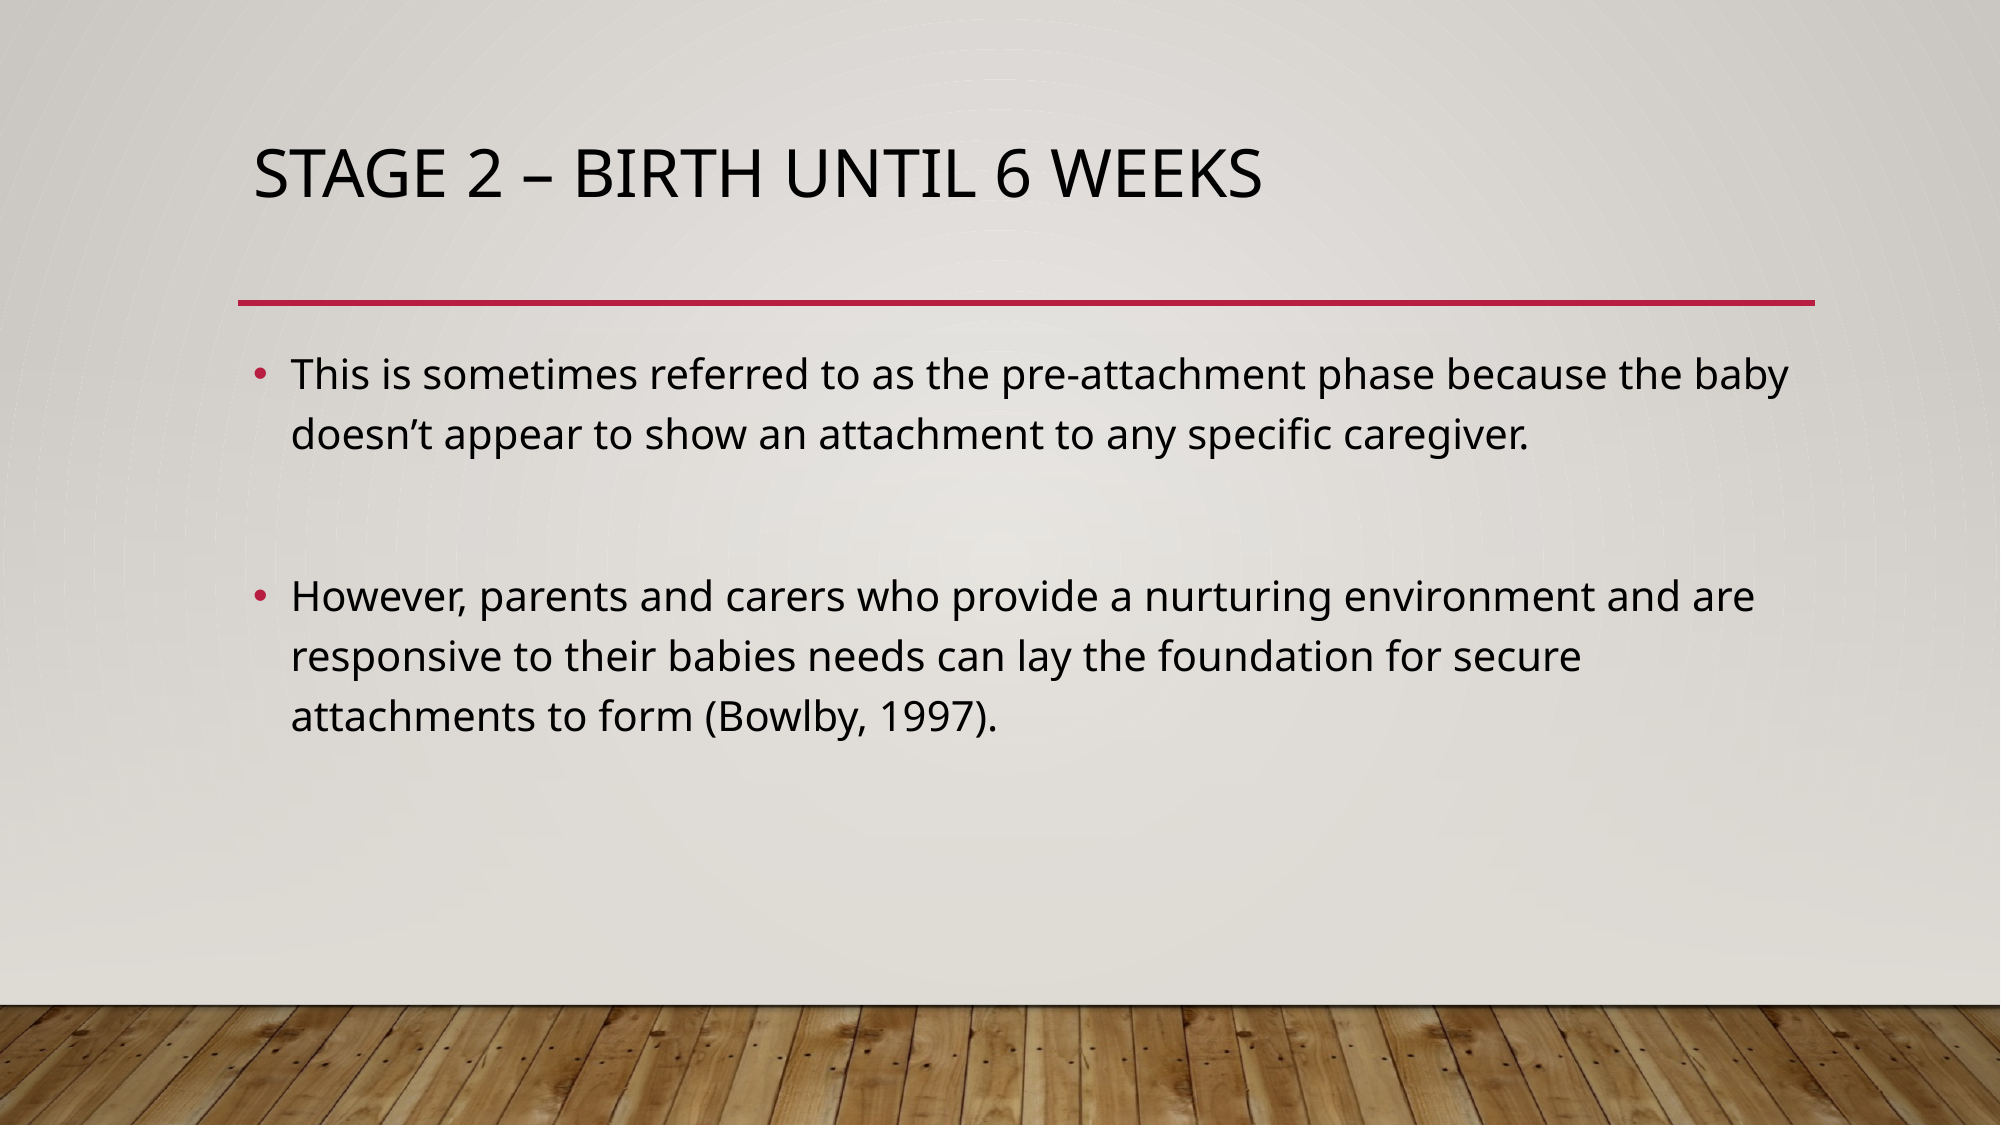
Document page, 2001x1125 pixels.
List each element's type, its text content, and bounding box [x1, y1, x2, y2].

picture [0, 1005, 2000, 1125]
list This is sometimes referred to as the pre-attachment phase because the baby doesn’t appear to show an attachment to any specific caregiver. However, parents and carers who provide a nurturing environment and are responsive to their babies needs can lay the foundation for secure attachments to form (Bowlby, 1997). [238, 330, 1814, 897]
title Stage 2 – birth until 6 weeks [238, 131, 1814, 305]
